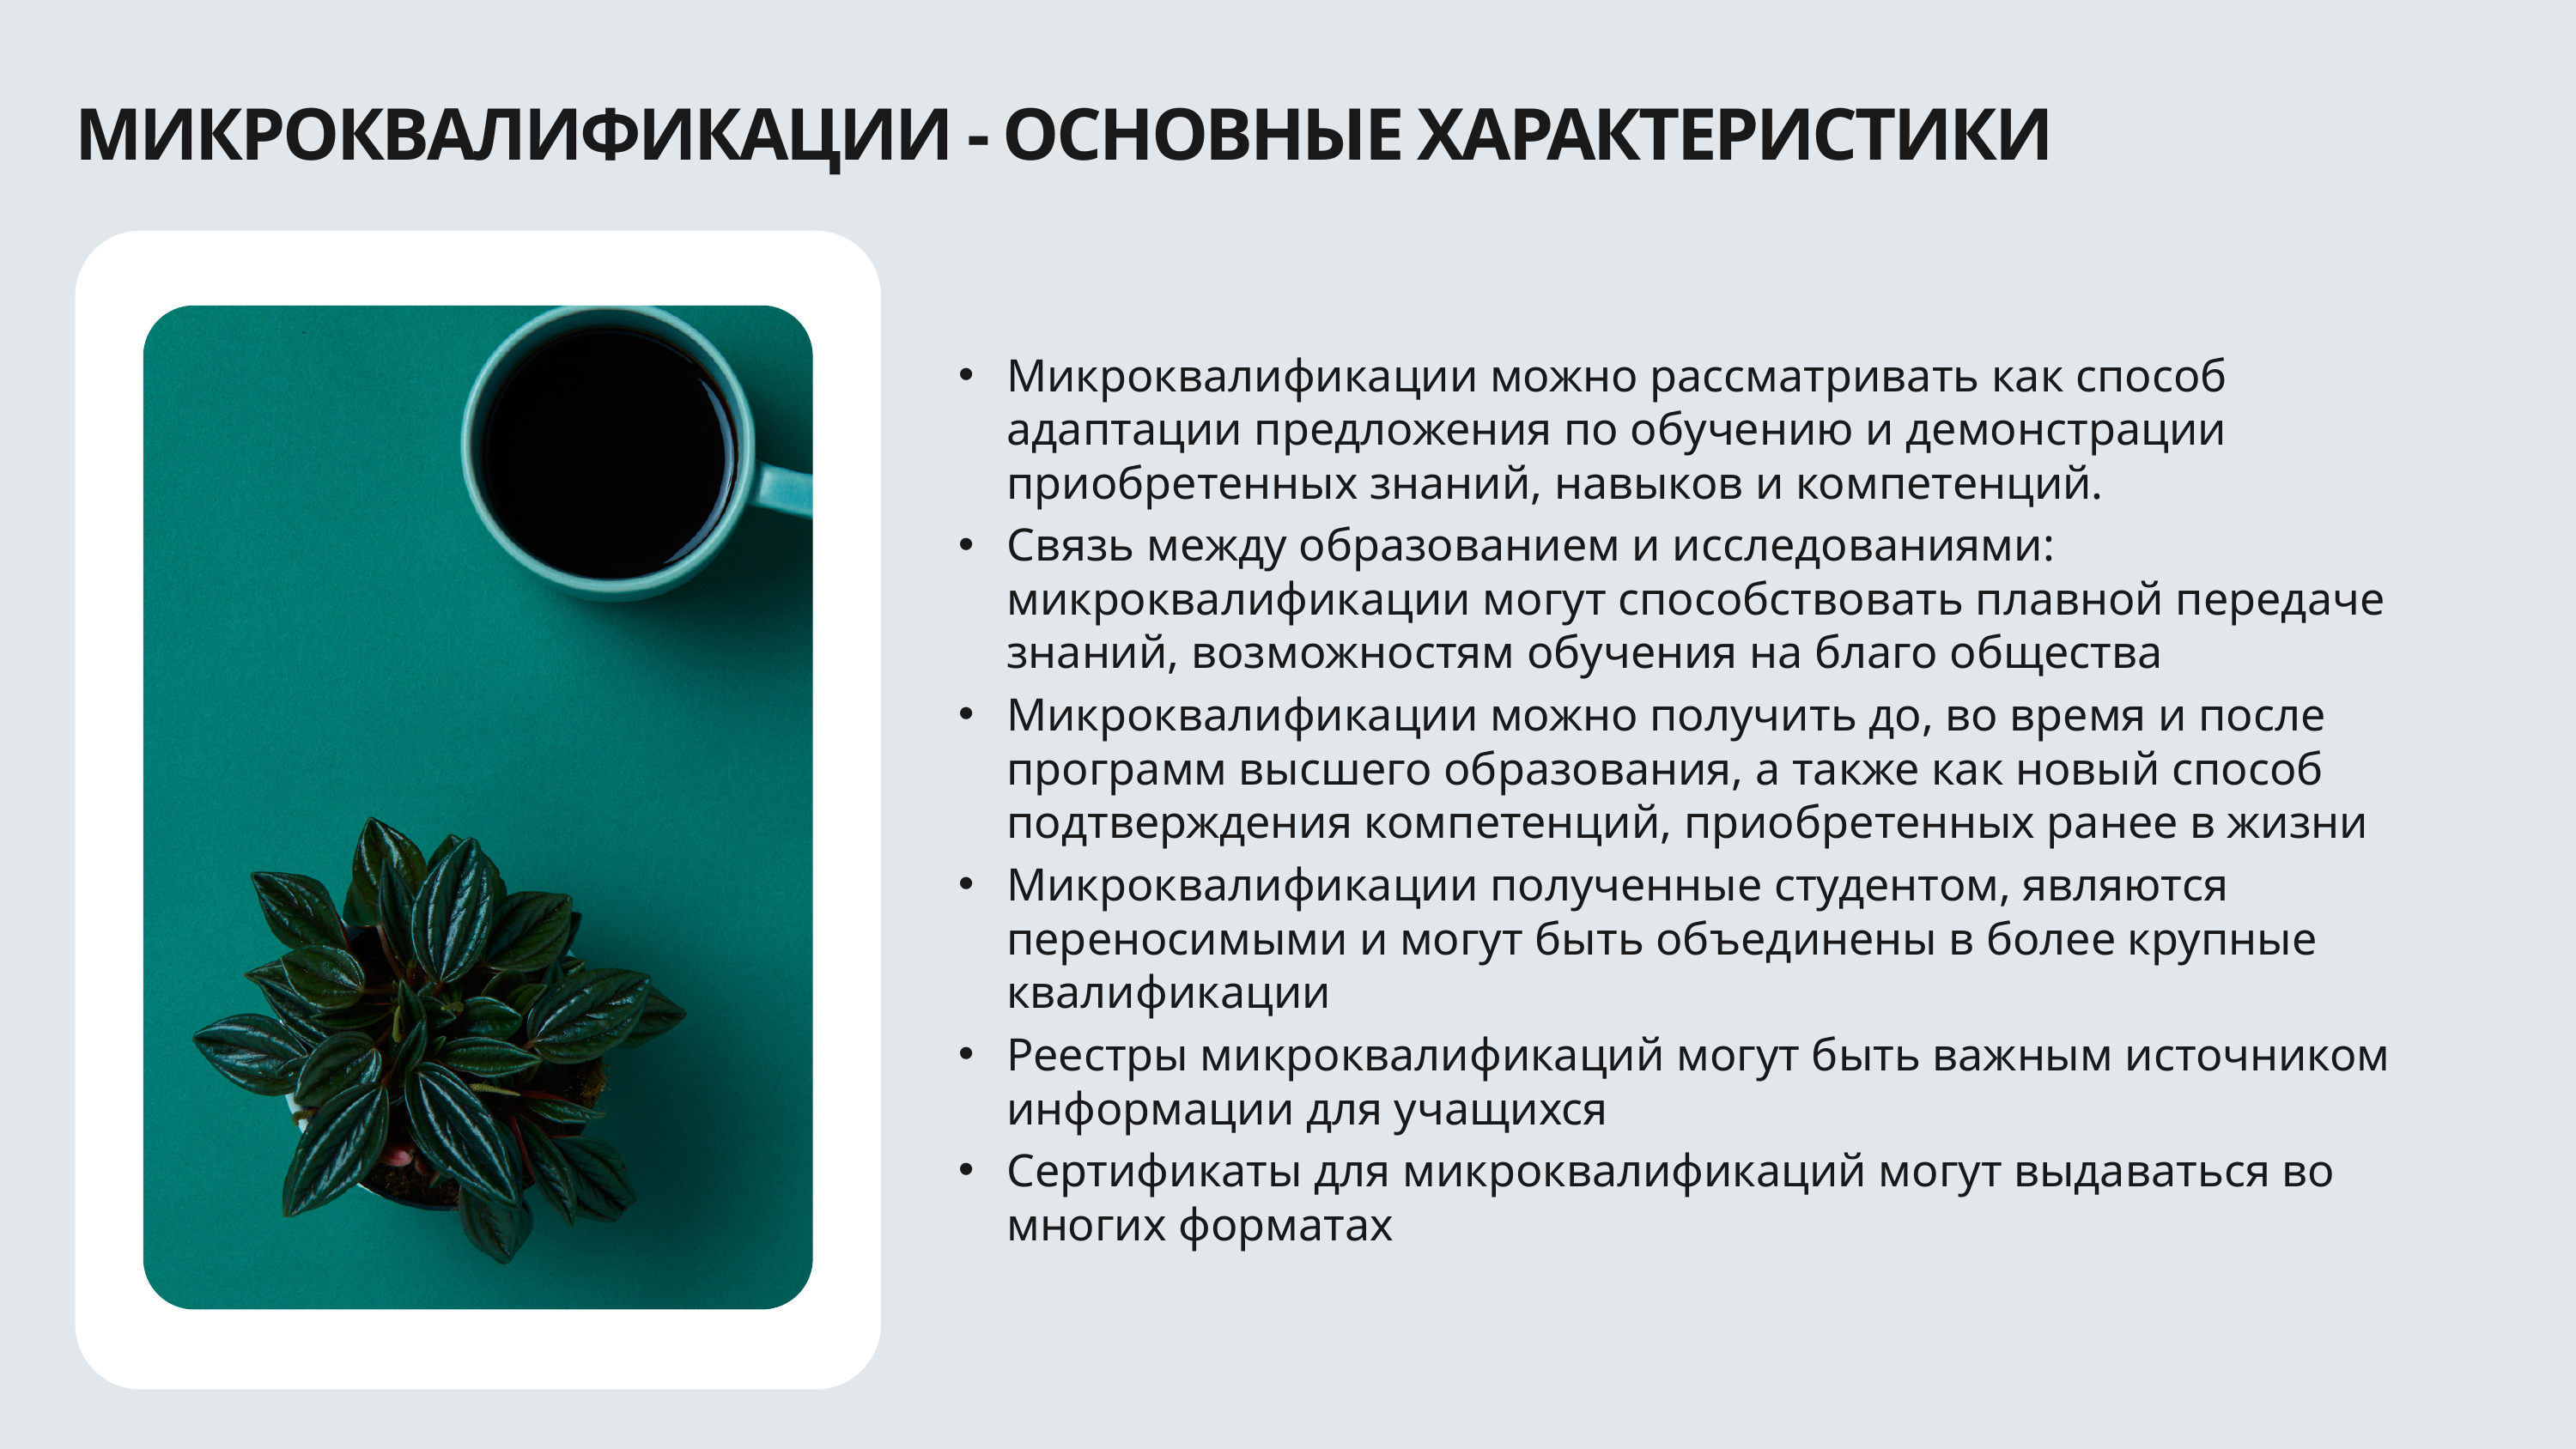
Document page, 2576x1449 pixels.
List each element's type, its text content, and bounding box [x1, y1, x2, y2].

text_box Микроквалификации можно рассматривать как способ адаптации предложения по обучению и демонстрации приобретенных знаний, навыков и компетенций. Связь между образованием и исследованиями: микроквалификации могут способствовать плавной передаче знаний, возможностям обучения на благо общества Микроквалификации можно получить до, во время и после программ высшего образования, а также как новый способ подтверждения компетенций, приобретенных ранее в жизни Микроквалификации полученные студентом, являются переносимыми и могут быть объединены в более крупные квалификации Реестры микроквалификаций могут быть важным источником информации для учащихся Сертификаты для микроквалификаций могут выдаваться во многих форматах [945, 340, 2481, 1446]
text_box МИКРОКВАЛИФИКАЦИИ - ОСНОВНЫЕ ХАРАКТЕРИСТИКИ [75, 3, 2324, 175]
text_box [75, 230, 882, 1390]
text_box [143, 305, 813, 1310]
